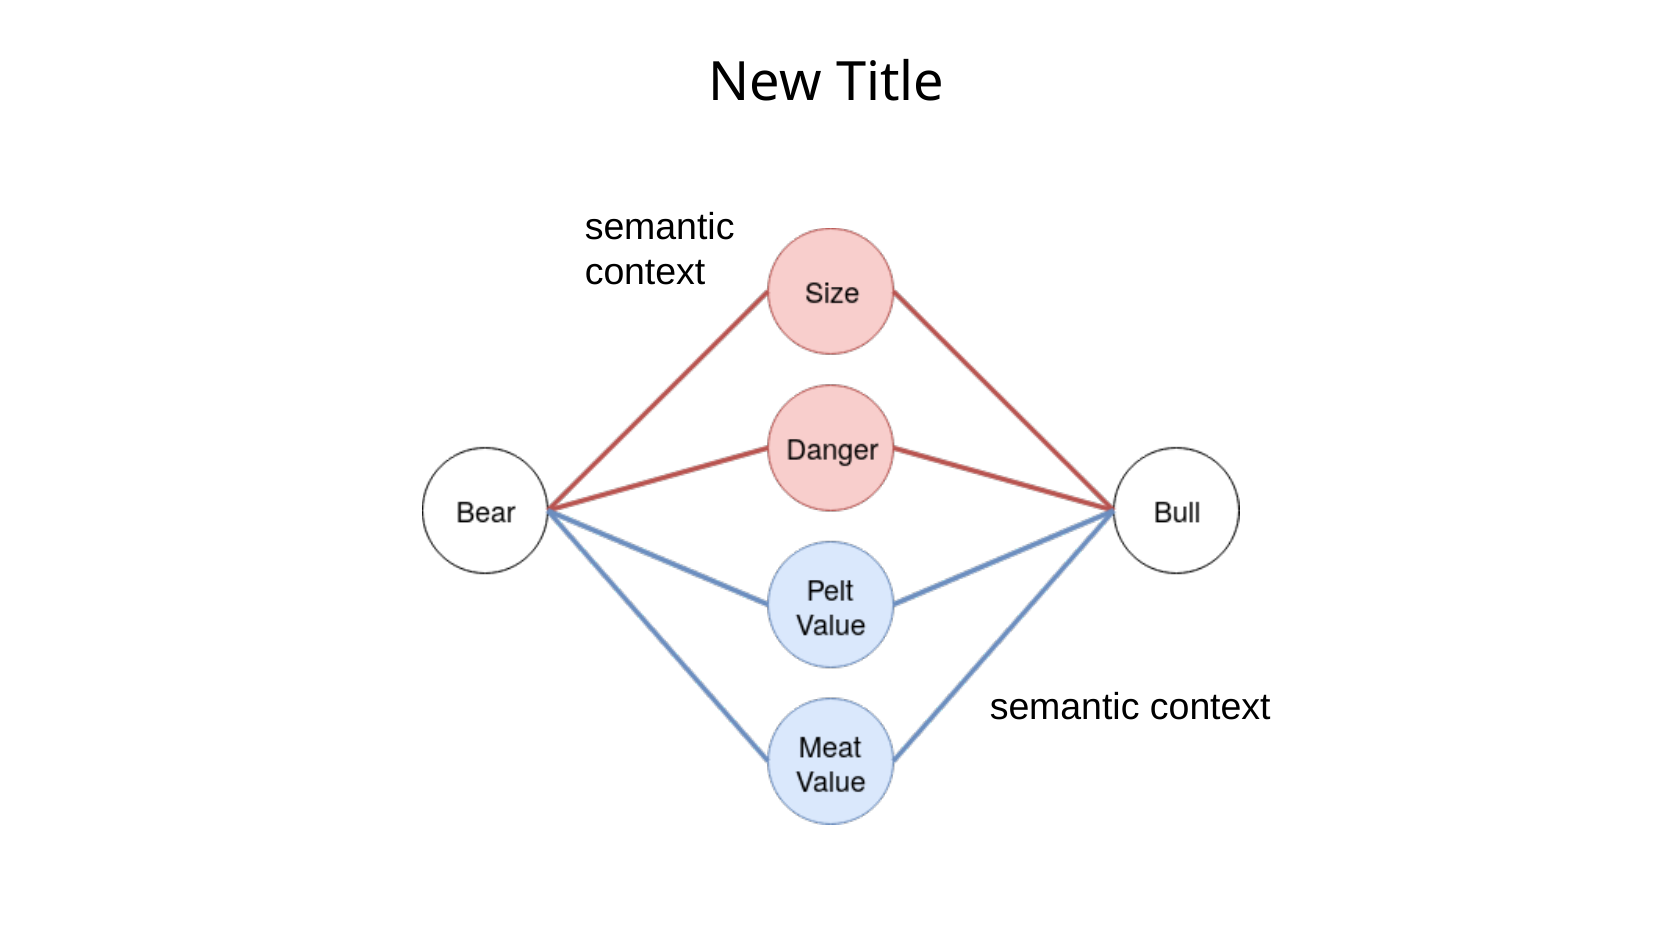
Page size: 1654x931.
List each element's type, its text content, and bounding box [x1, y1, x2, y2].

picture [422, 228, 1240, 825]
text_box New Title [82, 46, 1571, 112]
text_box semantic context [569, 194, 750, 227]
text_box semantic context [1246, 674, 1290, 735]
